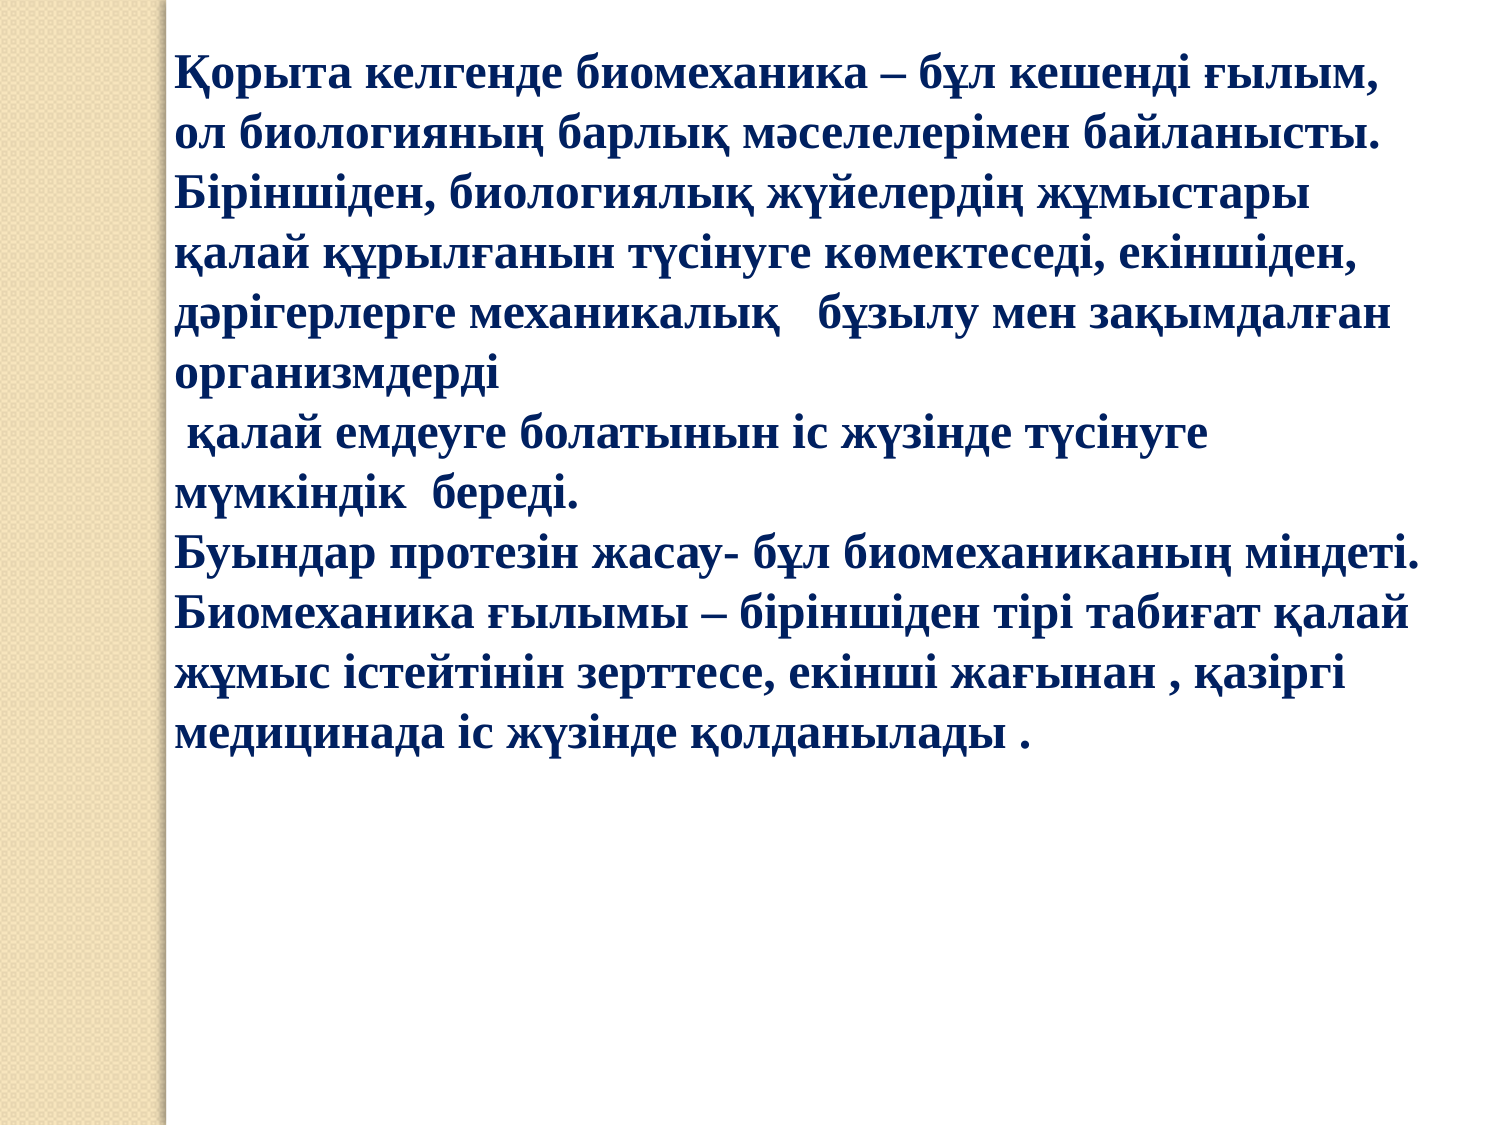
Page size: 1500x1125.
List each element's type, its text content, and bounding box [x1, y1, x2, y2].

text_box Қорыта келгенде биомеханика – бұл кешенді ғылым, ол биологияның барлық мәселелерімен байланысты. Біріншіден, биологиялық жүйелердің жұмыстары қалай құрылғанын түсінуге көмектеседі, екіншіден, дәрігерлерге механикалық бұзылу мен зақымдалған организмдерді қалай емдеуге болатынын іс жүзінде түсінуге мүмкіндік береді. Буындар протезін жасау- бұл биомеханиканың міндеті. Биомеханика ғылымы – біріншіден тірі табиғат қалай жұмыс істейтінін зерттесе, екінші жағынан , қазіргі медицинада іс жүзінде қолданылады . [159, 30, 1447, 766]
